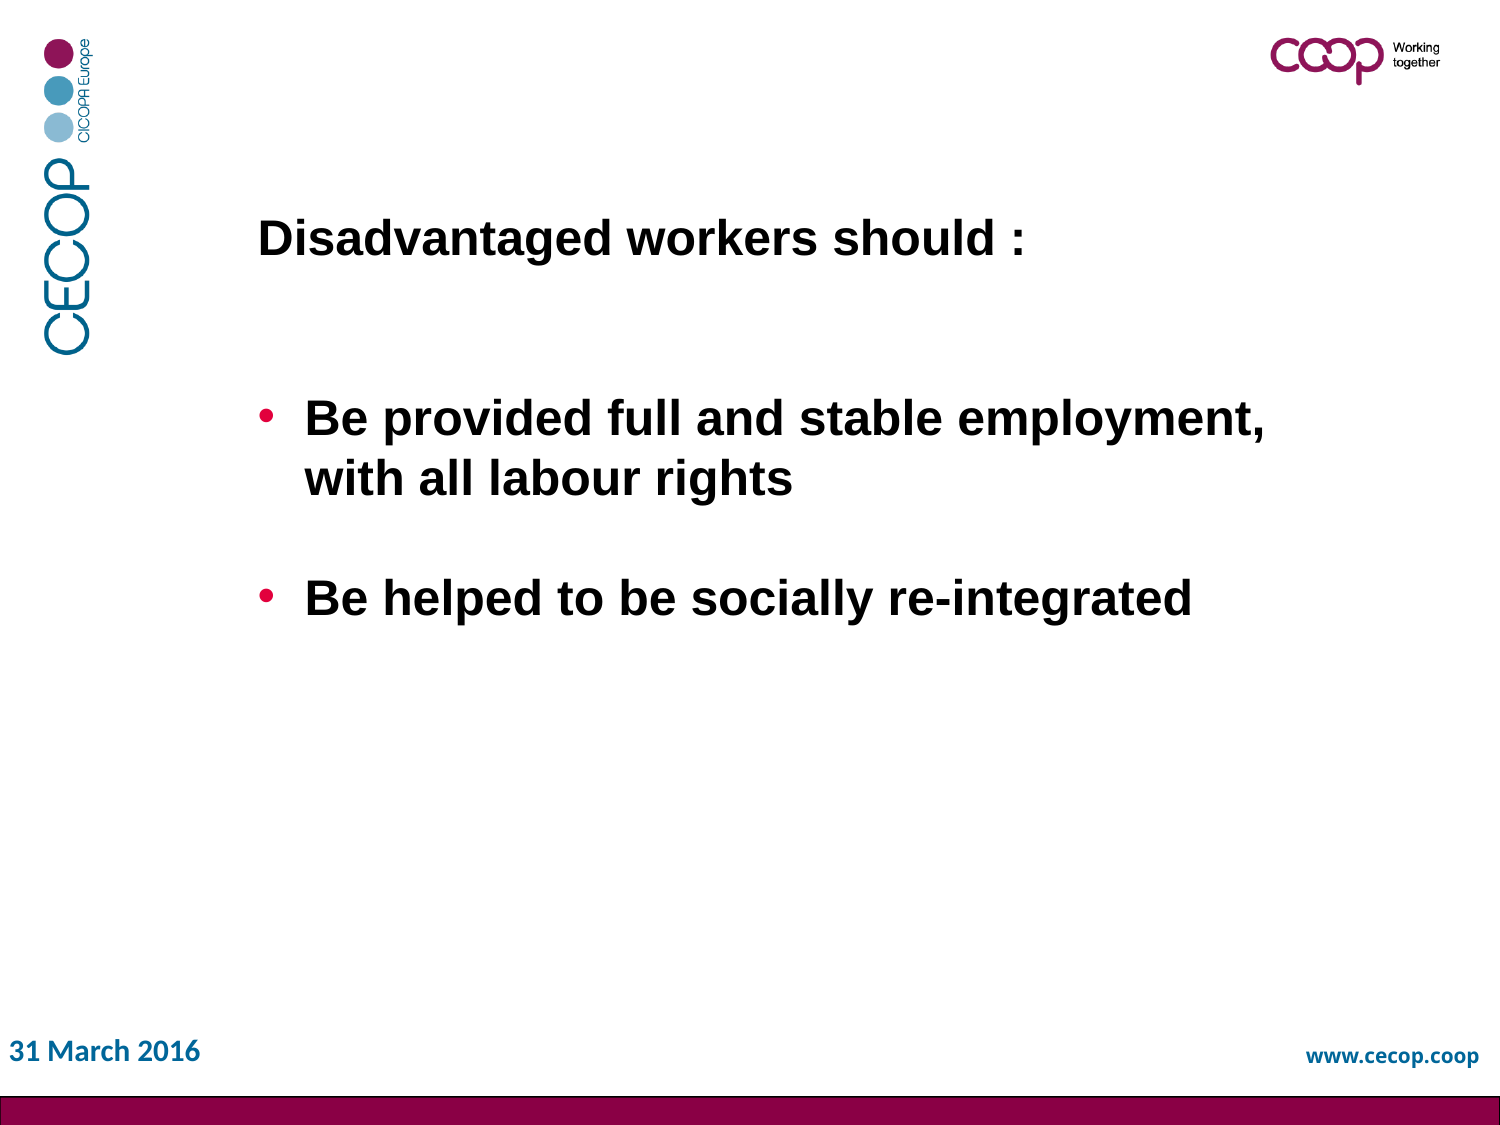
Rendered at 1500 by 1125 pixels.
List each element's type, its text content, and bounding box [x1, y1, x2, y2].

text_box 31 March 2016 [0, 1023, 502, 1076]
text_box [0, 1096, 1500, 1125]
text_box www.cecop.coop [1204, 1034, 1495, 1076]
picture [29, 15, 108, 377]
picture [1257, 24, 1456, 100]
text_box Disadvantaged workers should : Be provided full and stable employment, with all labour rights Be helped to be socially re-integrated [242, 197, 1350, 813]
